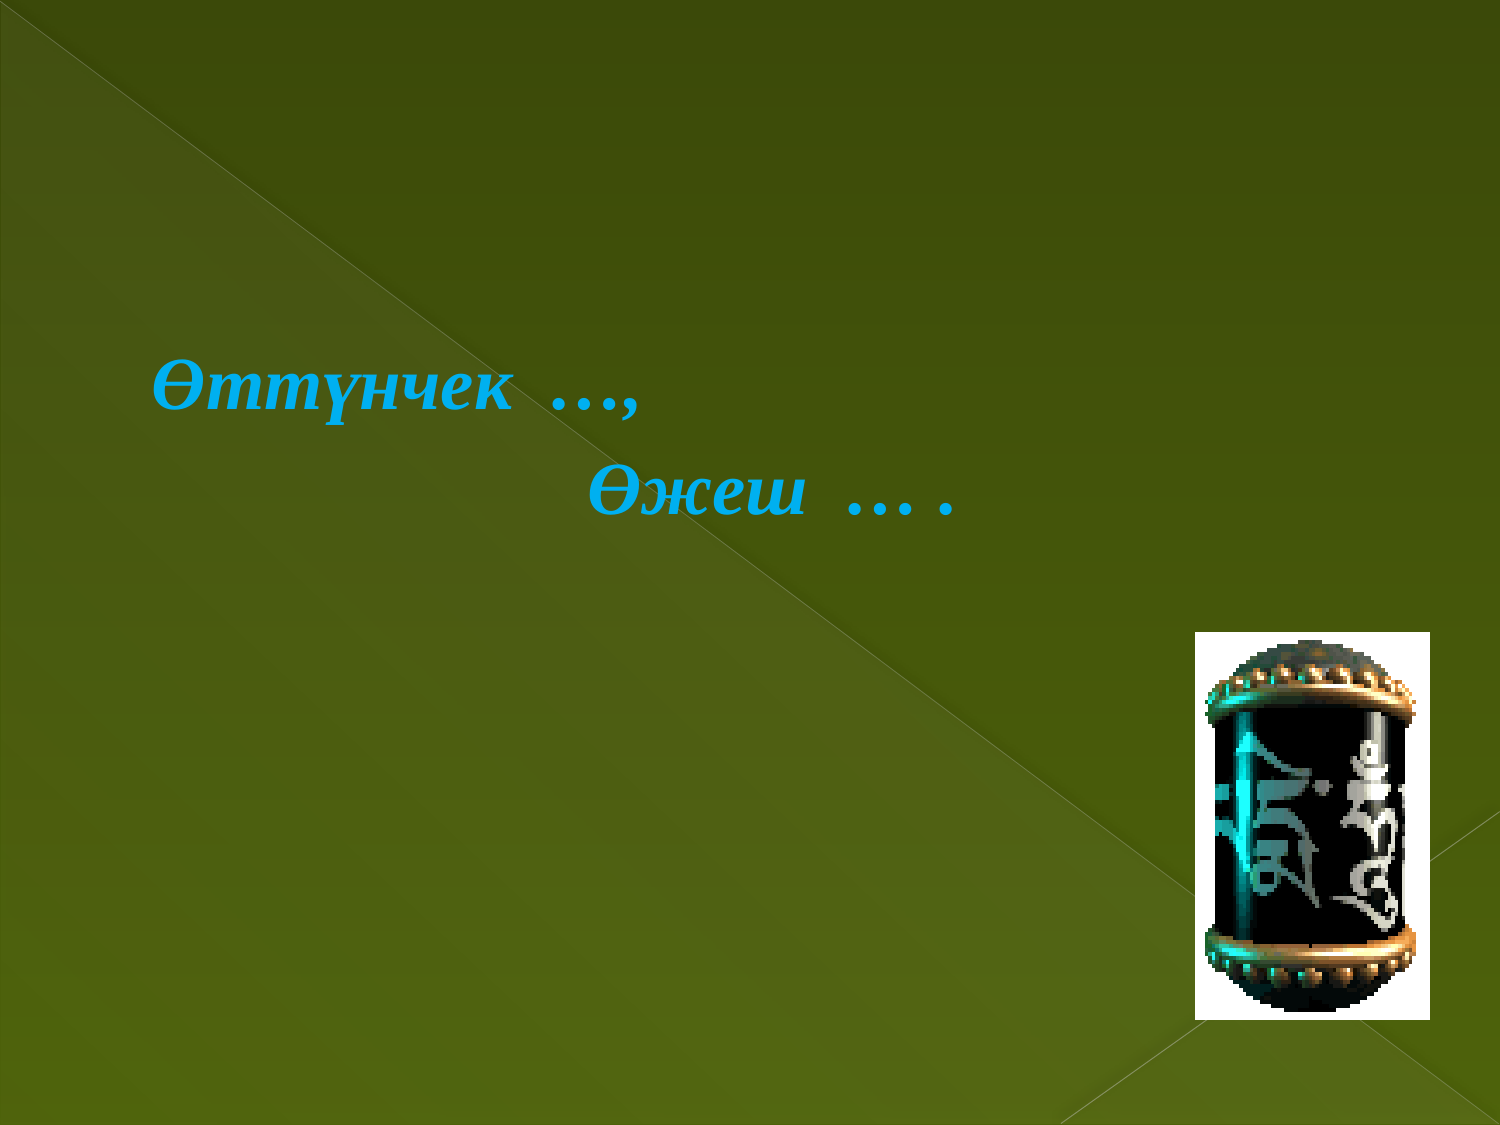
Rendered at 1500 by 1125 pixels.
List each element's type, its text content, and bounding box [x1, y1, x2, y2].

list Өттүнчек …, Өжеш … . [105, 117, 1430, 1086]
picture [1195, 632, 1430, 1020]
